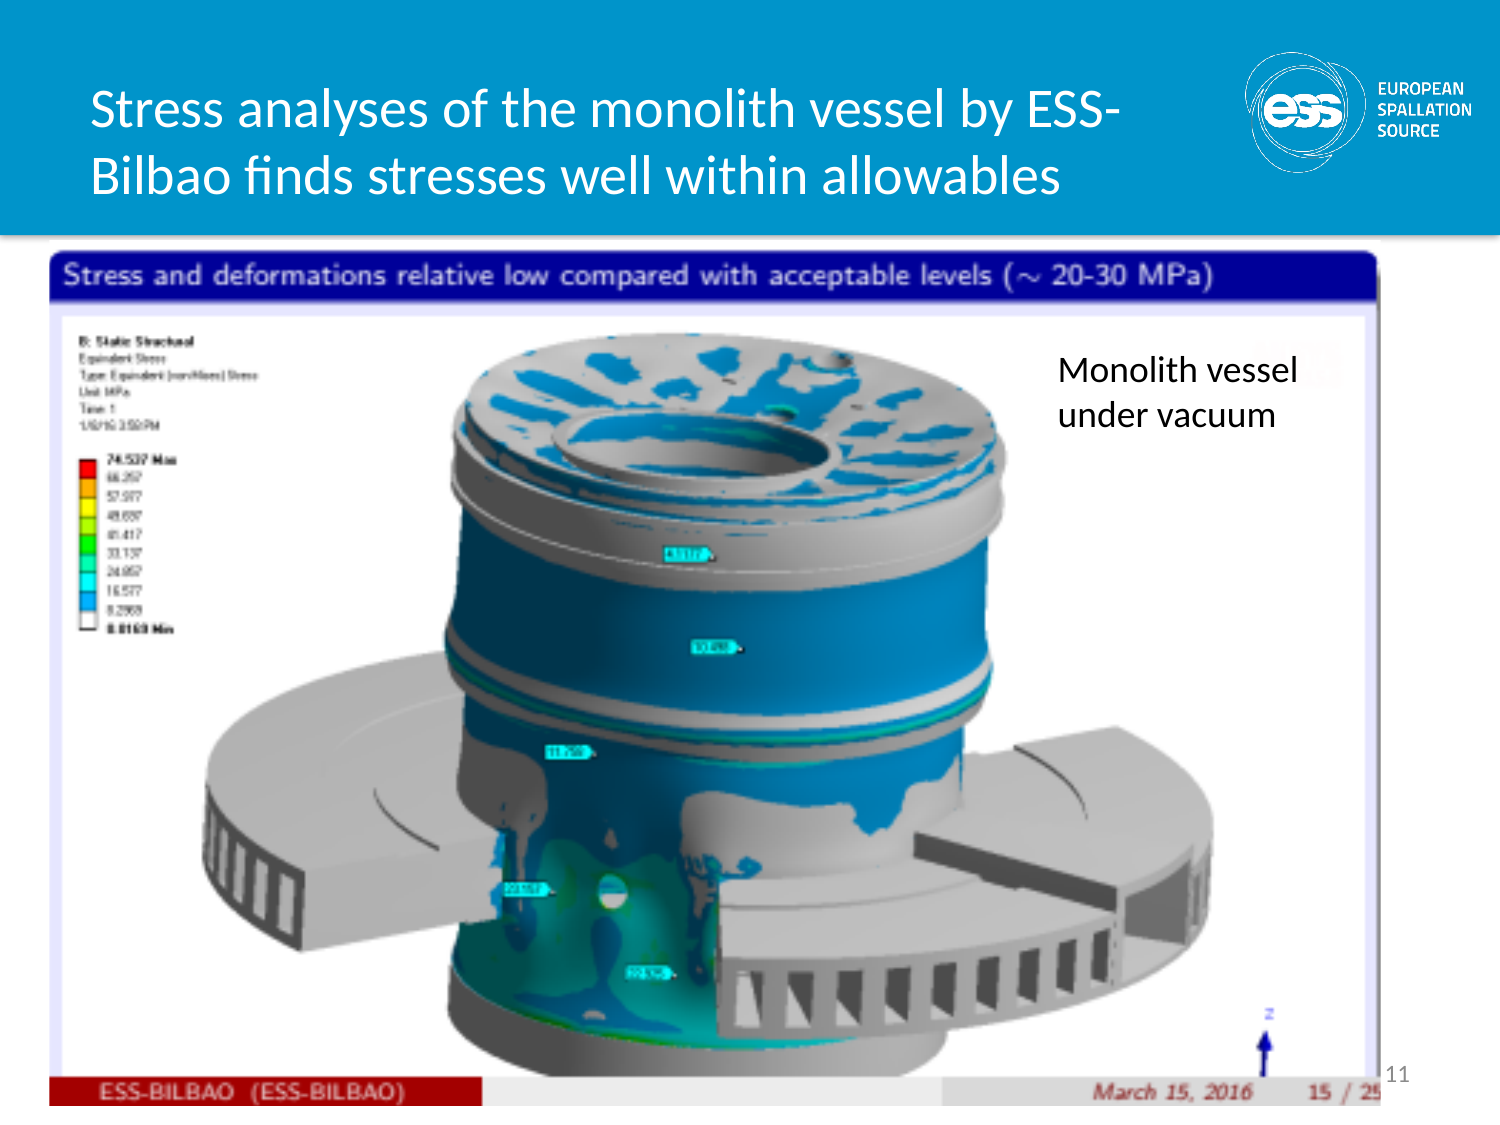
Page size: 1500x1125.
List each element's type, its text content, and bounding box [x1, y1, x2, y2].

picture [1454, 83, 1458, 94]
picture [1443, 86, 1450, 93]
picture [48, 240, 1381, 1107]
picture [1389, 104, 1393, 115]
picture [1398, 109, 1406, 115]
picture [1264, 94, 1342, 127]
title Stress analyses of the monolith vessel by ESS-Bilbao finds stresses well within allowables [75, 45, 1247, 233]
picture [1422, 125, 1428, 134]
picture [1418, 104, 1423, 115]
slide_number 11 [1386, 1042, 1425, 1103]
picture [1409, 104, 1415, 115]
picture [1379, 83, 1385, 94]
picture [1432, 125, 1438, 136]
picture [1400, 83, 1407, 94]
picture [1436, 104, 1444, 115]
picture [1423, 83, 1430, 94]
